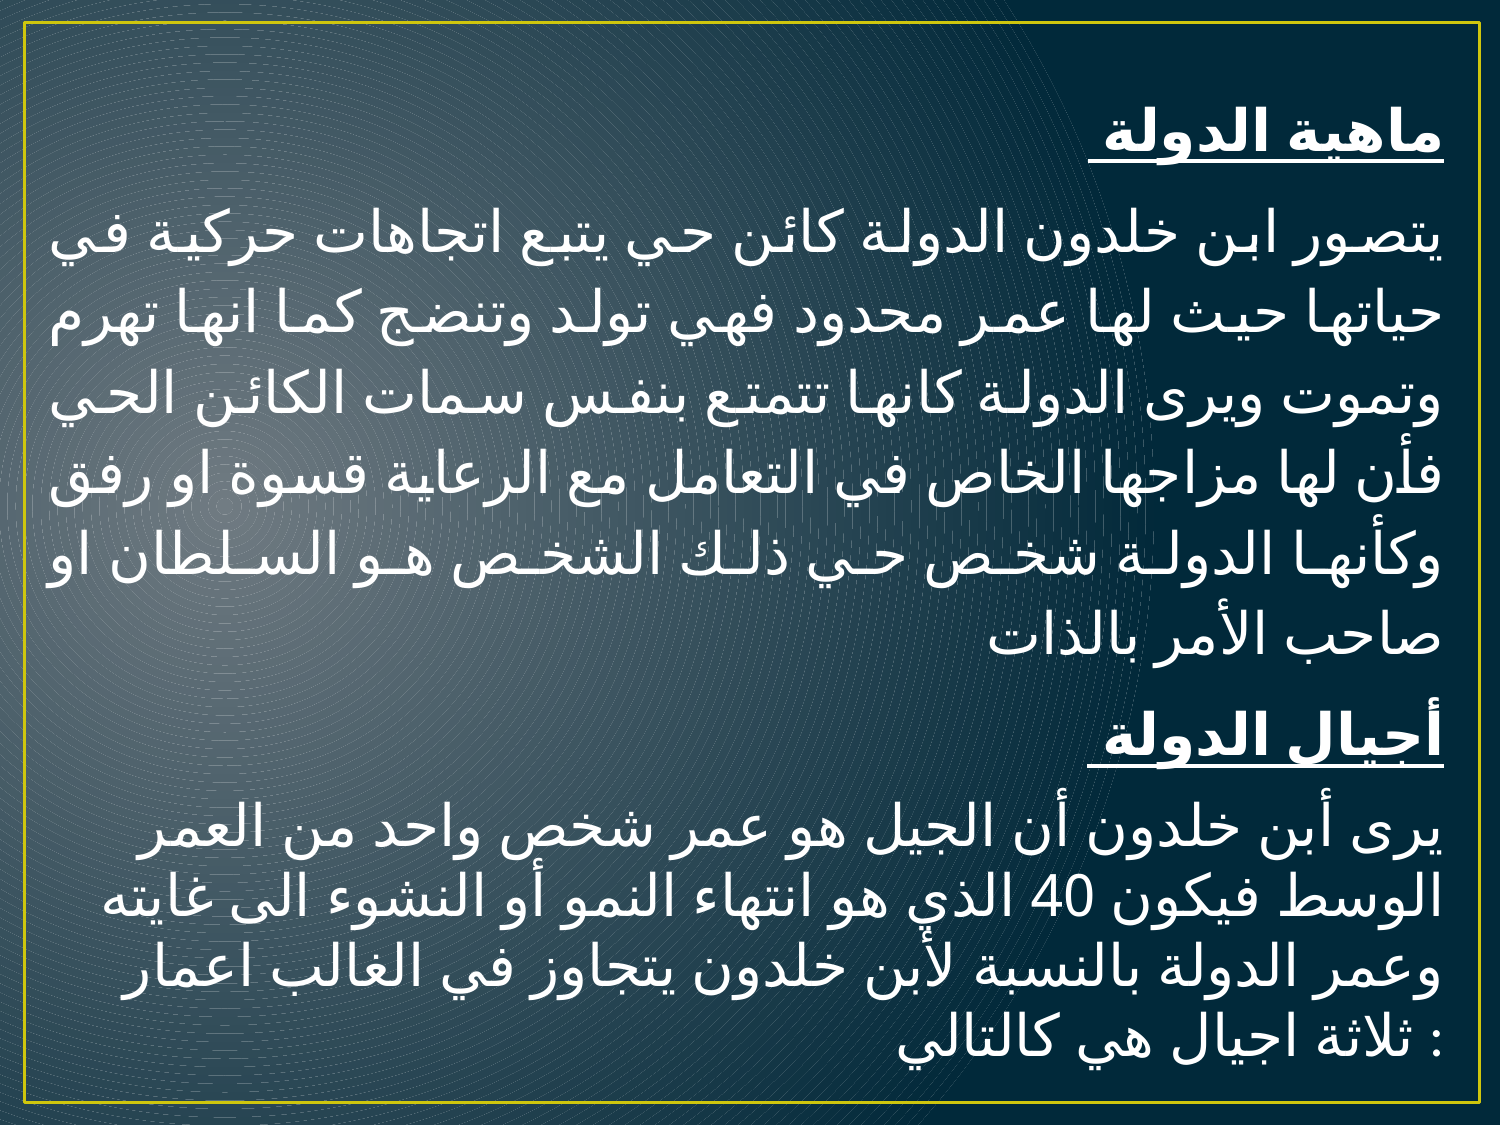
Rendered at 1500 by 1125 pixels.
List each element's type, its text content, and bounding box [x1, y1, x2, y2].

text_box ماهية الدولة يتصور ابن خلدون الدولة كائن حي يتبع اتجاهات حركية في حياتها حيث لها عمر محدود فهي تولد وتنضج كما انها تهرم وتموت ويرى الدولة كانها تتمتع بنفس سمات الكائن الحي فأن لها مزاجها الخاص في التعامل مع الرعاية قسوة او رفق وكأنها الدولة شخص حي ذلك الشخص هو السلطان او صاحب الأمر بالذات أجيال الدولة يرى أبن خلدون أن الجيل هو عمر شخص واحد من العمر الوسط فيكون 40 الذي هو انتهاء النمو أو النشوء الى غايته وعمر الدولة بالنسبة لأبن خلدون يتجاوز في الغالب اعمار ثلاثة اجيال هي كالتالي : [34, 75, 1459, 1076]
